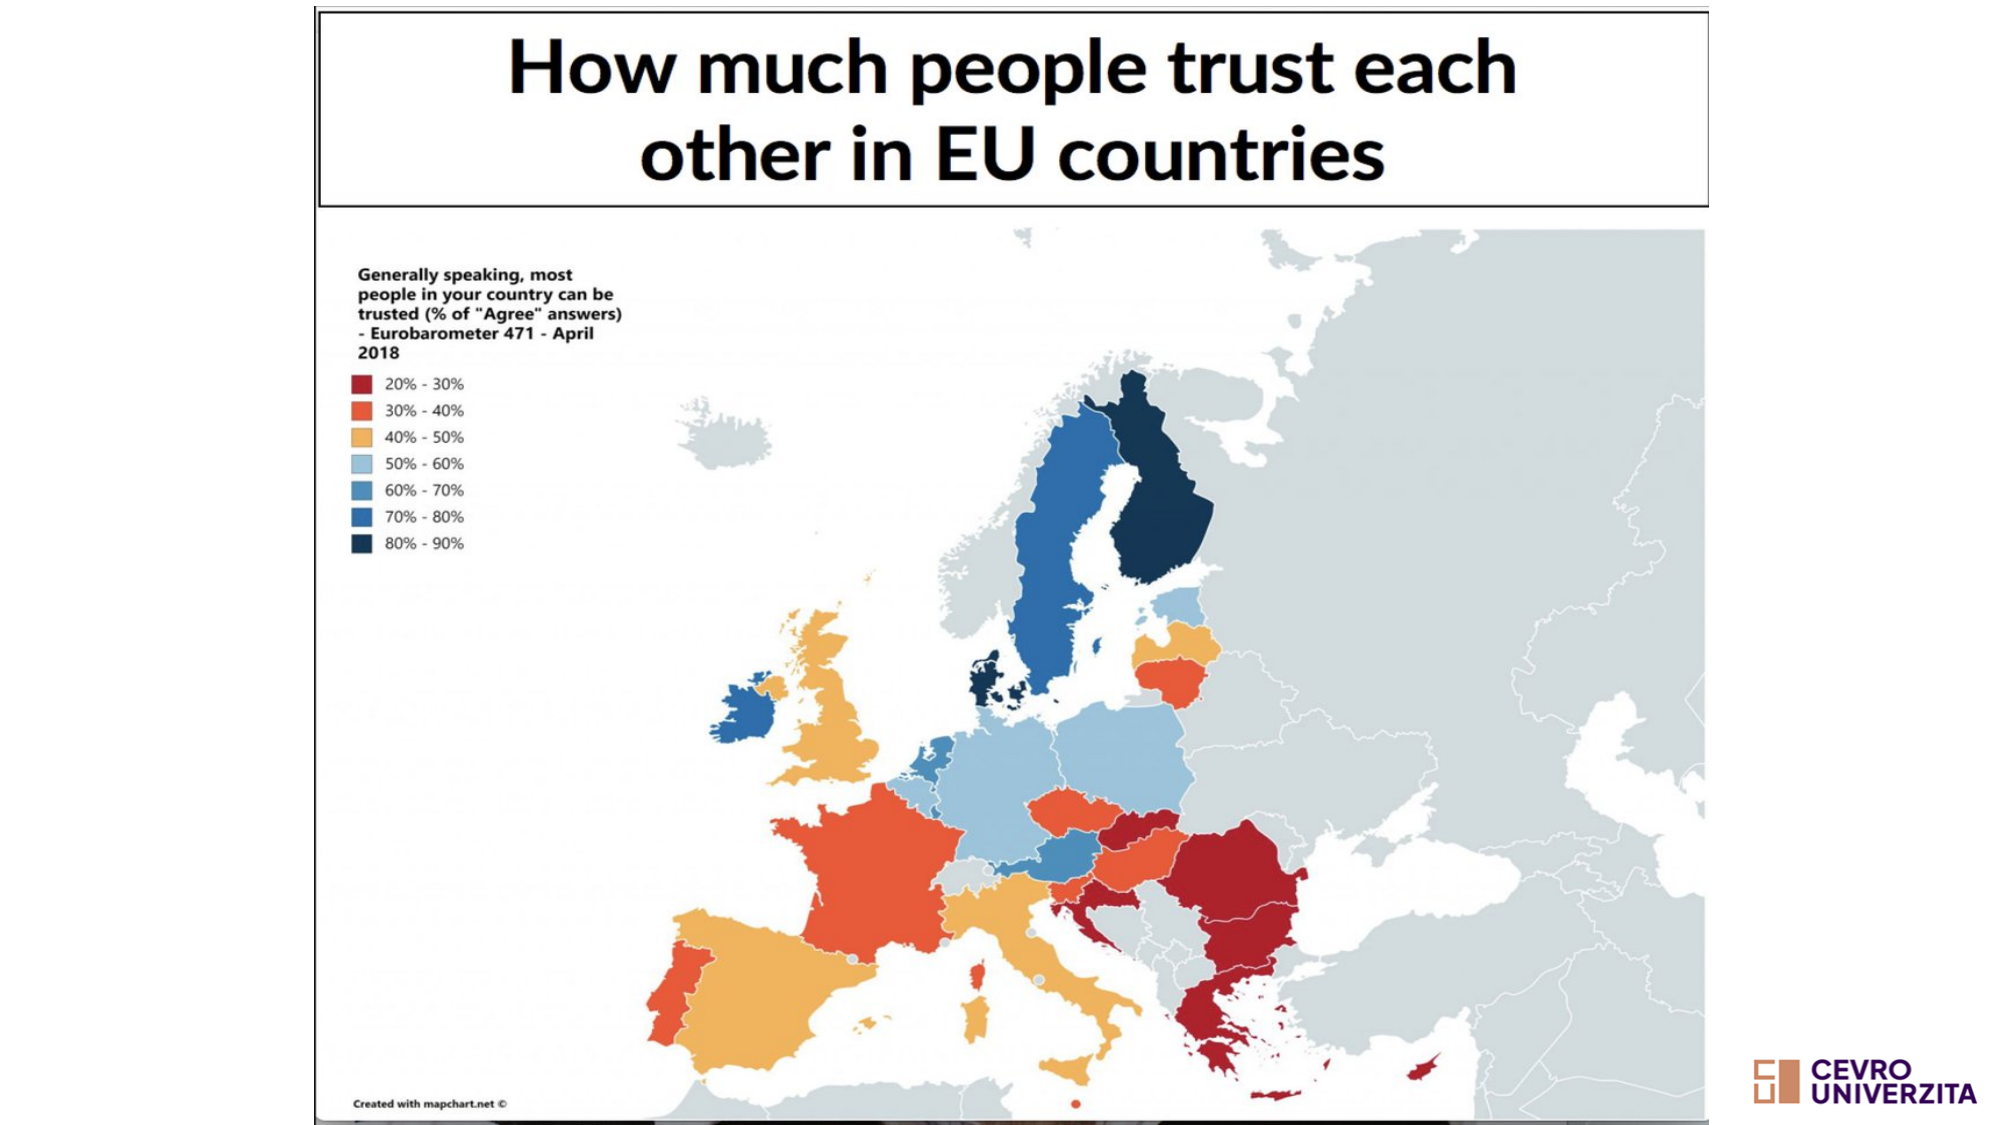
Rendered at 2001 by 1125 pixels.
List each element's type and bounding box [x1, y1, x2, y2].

picture [314, 6, 1709, 1125]
picture [1753, 1059, 1979, 1106]
